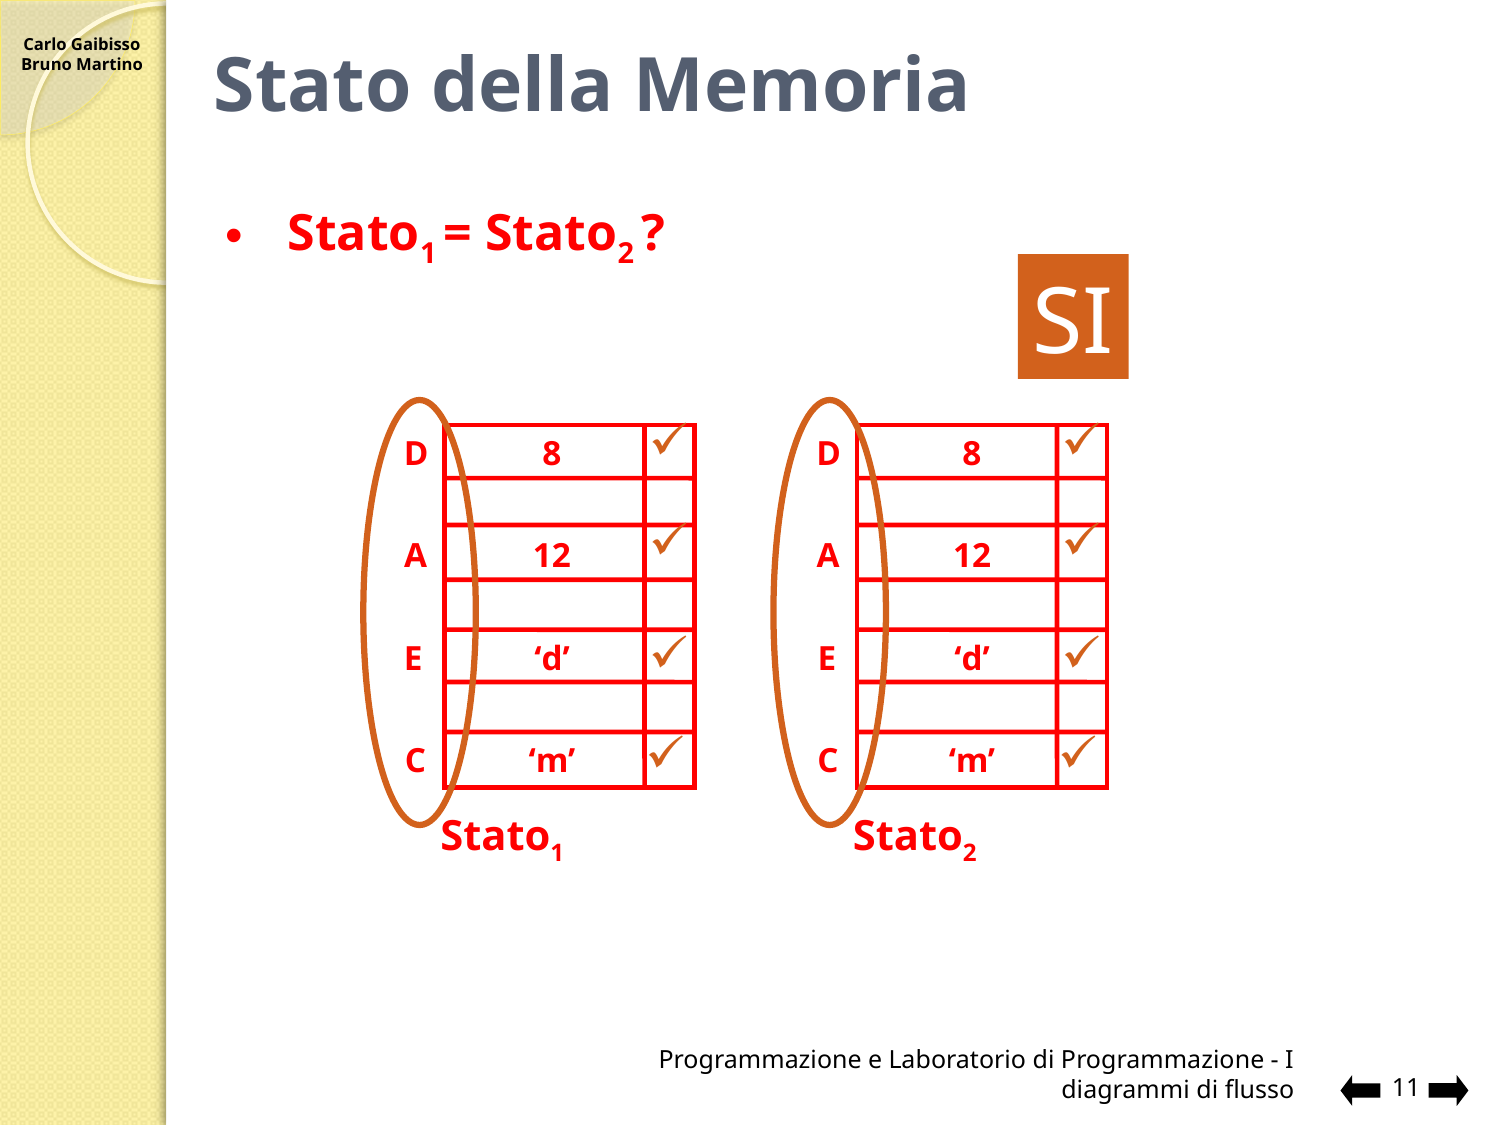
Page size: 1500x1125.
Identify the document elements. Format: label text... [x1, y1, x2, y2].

title Stato della Memoria [199, 27, 1430, 134]
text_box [363, 253, 1122, 826]
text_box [387, 412, 1131, 871]
text_box Stato1 = Stato2 ? [210, 193, 681, 277]
slide_number 11 [1324, 1034, 1488, 1113]
footer Programmazione e Laboratorio di Programmazione - I diagrammi di flusso [519, 1032, 1310, 1111]
